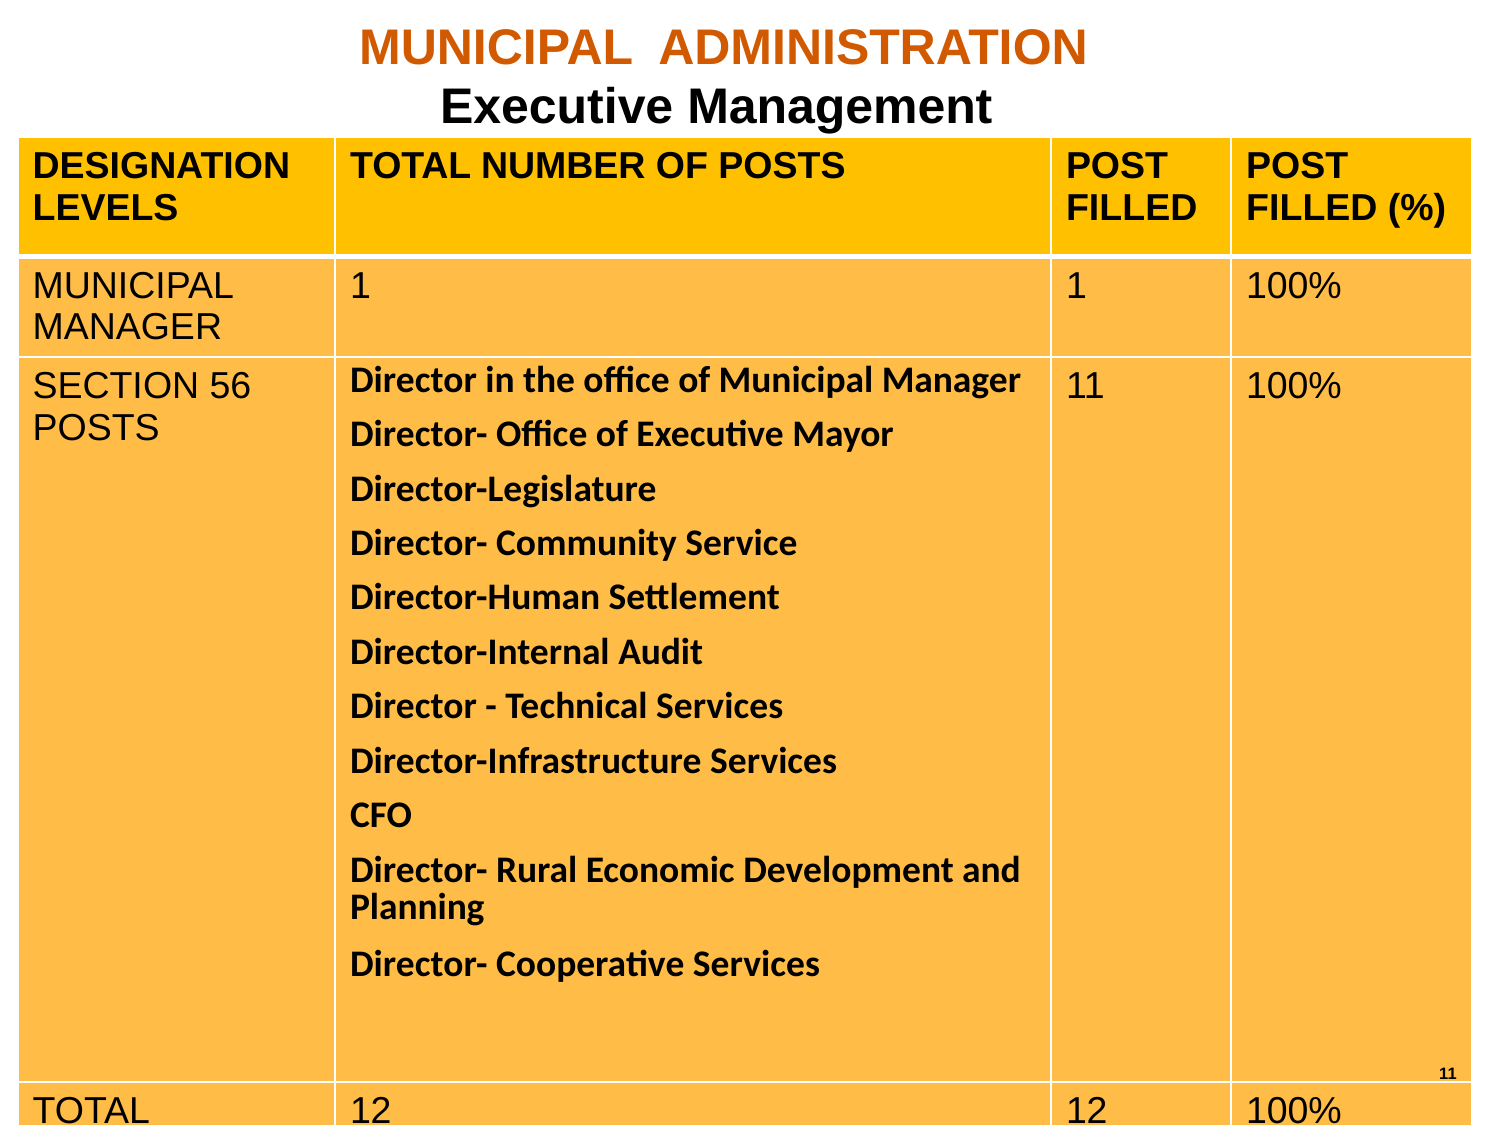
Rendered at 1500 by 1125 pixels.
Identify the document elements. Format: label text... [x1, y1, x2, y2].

title MUNICIPAL ADMINISTRATION [76, 19, 1371, 79]
table_header POST FILLED [1052, 138, 1230, 254]
table_cell 12 [1052, 1083, 1230, 1125]
table_cell 1 [1052, 259, 1230, 356]
picture [0, 0, 1500, 1125]
table_header DESIGNATION LEVELS [19, 138, 334, 254]
table_cell 11 [1052, 358, 1230, 1081]
table_cell TOTAL [19, 1083, 334, 1125]
slide_number 11 [1391, 1042, 1472, 1103]
table_cell 100% [1232, 1083, 1471, 1125]
text_box Executive Management [274, 66, 1173, 142]
table_cell MUNICIPAL MANAGER [19, 259, 334, 356]
table_cell 12 [336, 1083, 1050, 1125]
table_cell 100% [1232, 259, 1471, 356]
table_header TOTAL NUMBER OF POSTS [336, 142, 1050, 254]
table_header POST FILLED (%) [1232, 138, 1471, 254]
table_cell Director in the office of Municipal Manager Director- Office of Executive Mayor Director-Legislature Director- Community Service Director-Human Settlement Director-Internal Audit Director - Technical Services Director-Infrastructure Services CFO Director- Rural Economic Development and Planning Director- Cooperative Services [336, 358, 1050, 1081]
table_cell SECTION 56 POSTS [19, 358, 334, 1081]
table_cell 100% [1232, 358, 1471, 1081]
table_cell 1 [336, 259, 1050, 356]
